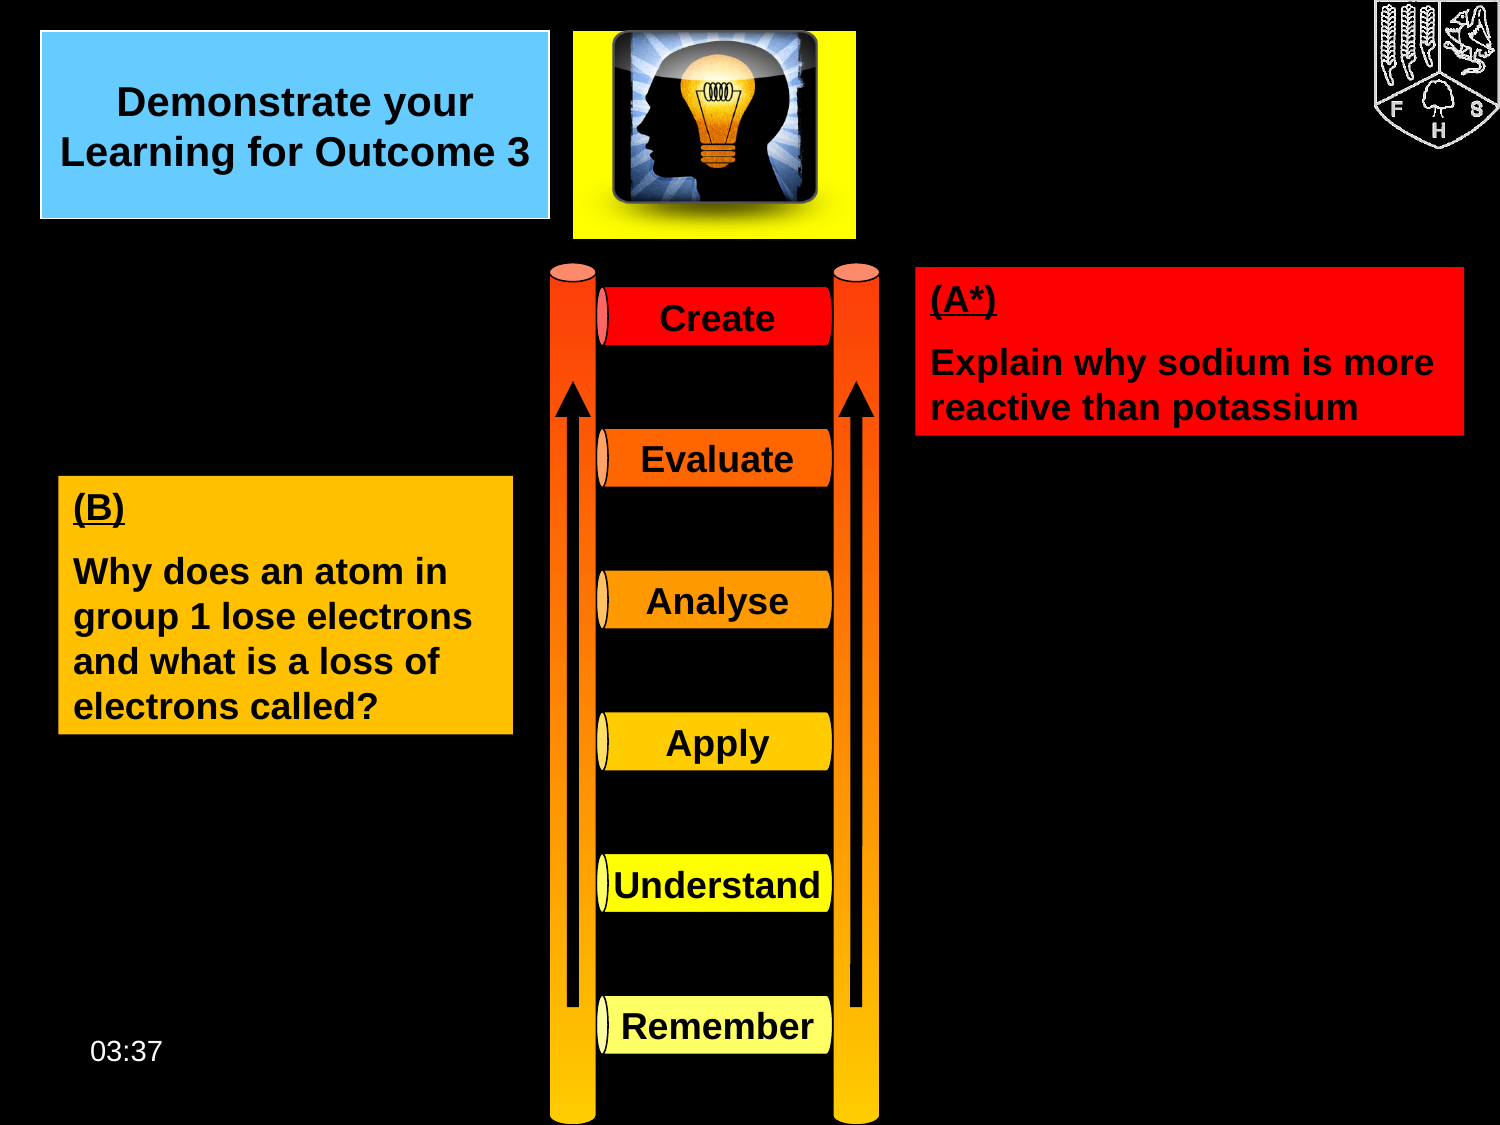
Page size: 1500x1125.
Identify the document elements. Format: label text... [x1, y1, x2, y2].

text_box (B) Why does an atom in group 1 lose electrons and what is a loss of electrons called? [58, 475, 513, 735]
title Demonstrate your Learning for Outcome 3 [40, 30, 547, 219]
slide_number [74, 1024, 426, 1103]
picture [1374, 0, 1500, 150]
text_box (A*) Explain why sodium is more reactive than potassium [915, 267, 1465, 436]
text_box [548, 30, 881, 1125]
